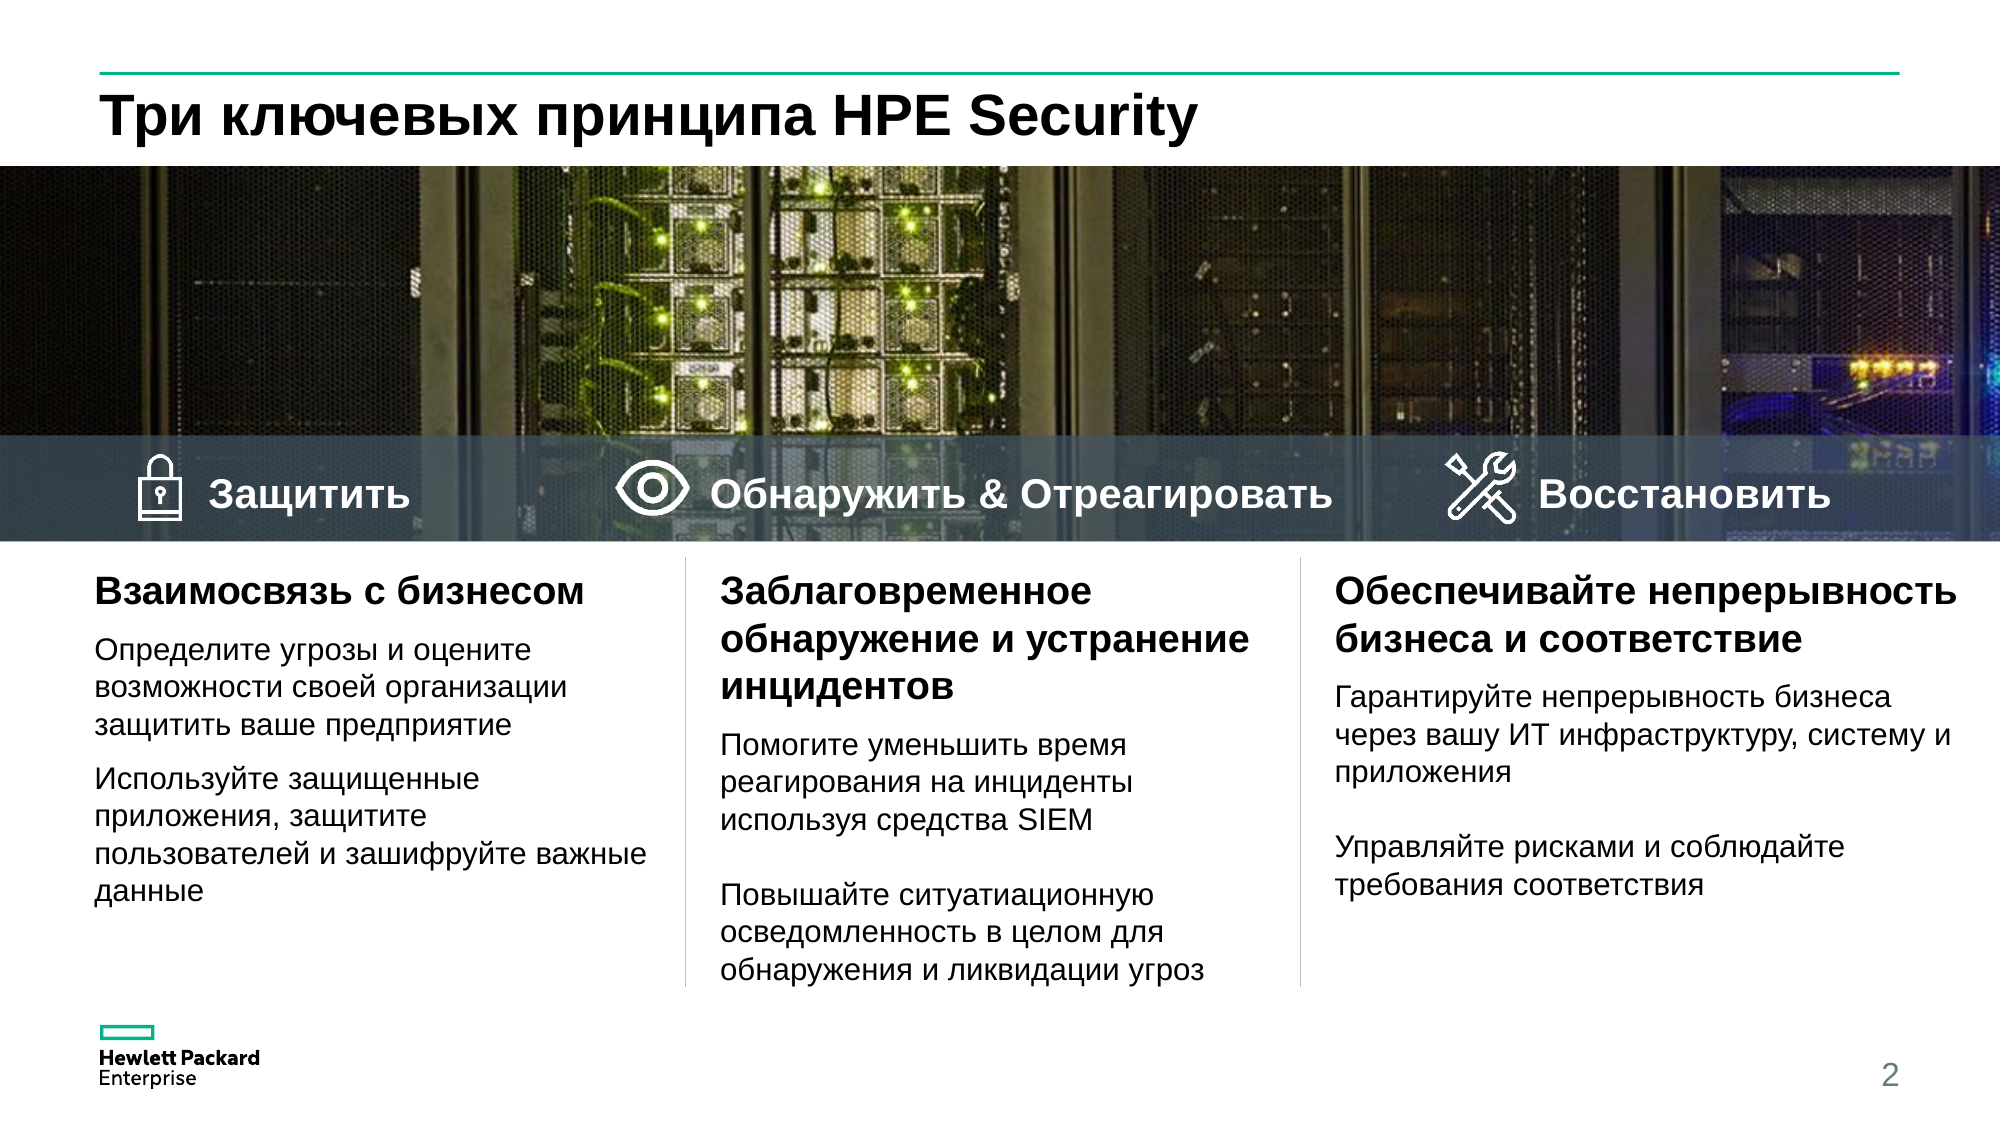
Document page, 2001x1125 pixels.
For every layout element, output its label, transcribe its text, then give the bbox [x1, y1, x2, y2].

text_box Взаимосвязь с бизнесом Определите угрозы и оцените возможности своей организации защитить ваше предприятие Используйте защищенные приложения, защитите пользователей и зашифруйте важные данные [86, 557, 657, 1000]
text_box Заблаговременное обнаружение и устранение инцидентов Помогите уменьшить время реагирования на инциденты используя средства SIEM Повышайте ситуатиационную осведомленность в целом для обнаружения и ликвидации угроз [711, 557, 1282, 1000]
picture [0, 166, 2000, 541]
text_box Обеспечивайте непрерывность бизнеса и соответствие Гарантируйте непрерывность бизнеса через вашу ИТ инфраструктуру, систему и приложения Управляйте рисками и соблюдайте требования соответствия [1326, 557, 1959, 1000]
slide_number 2 [1812, 1054, 1900, 1093]
title Три ключевых принципа HPE Security [99, 85, 1900, 166]
